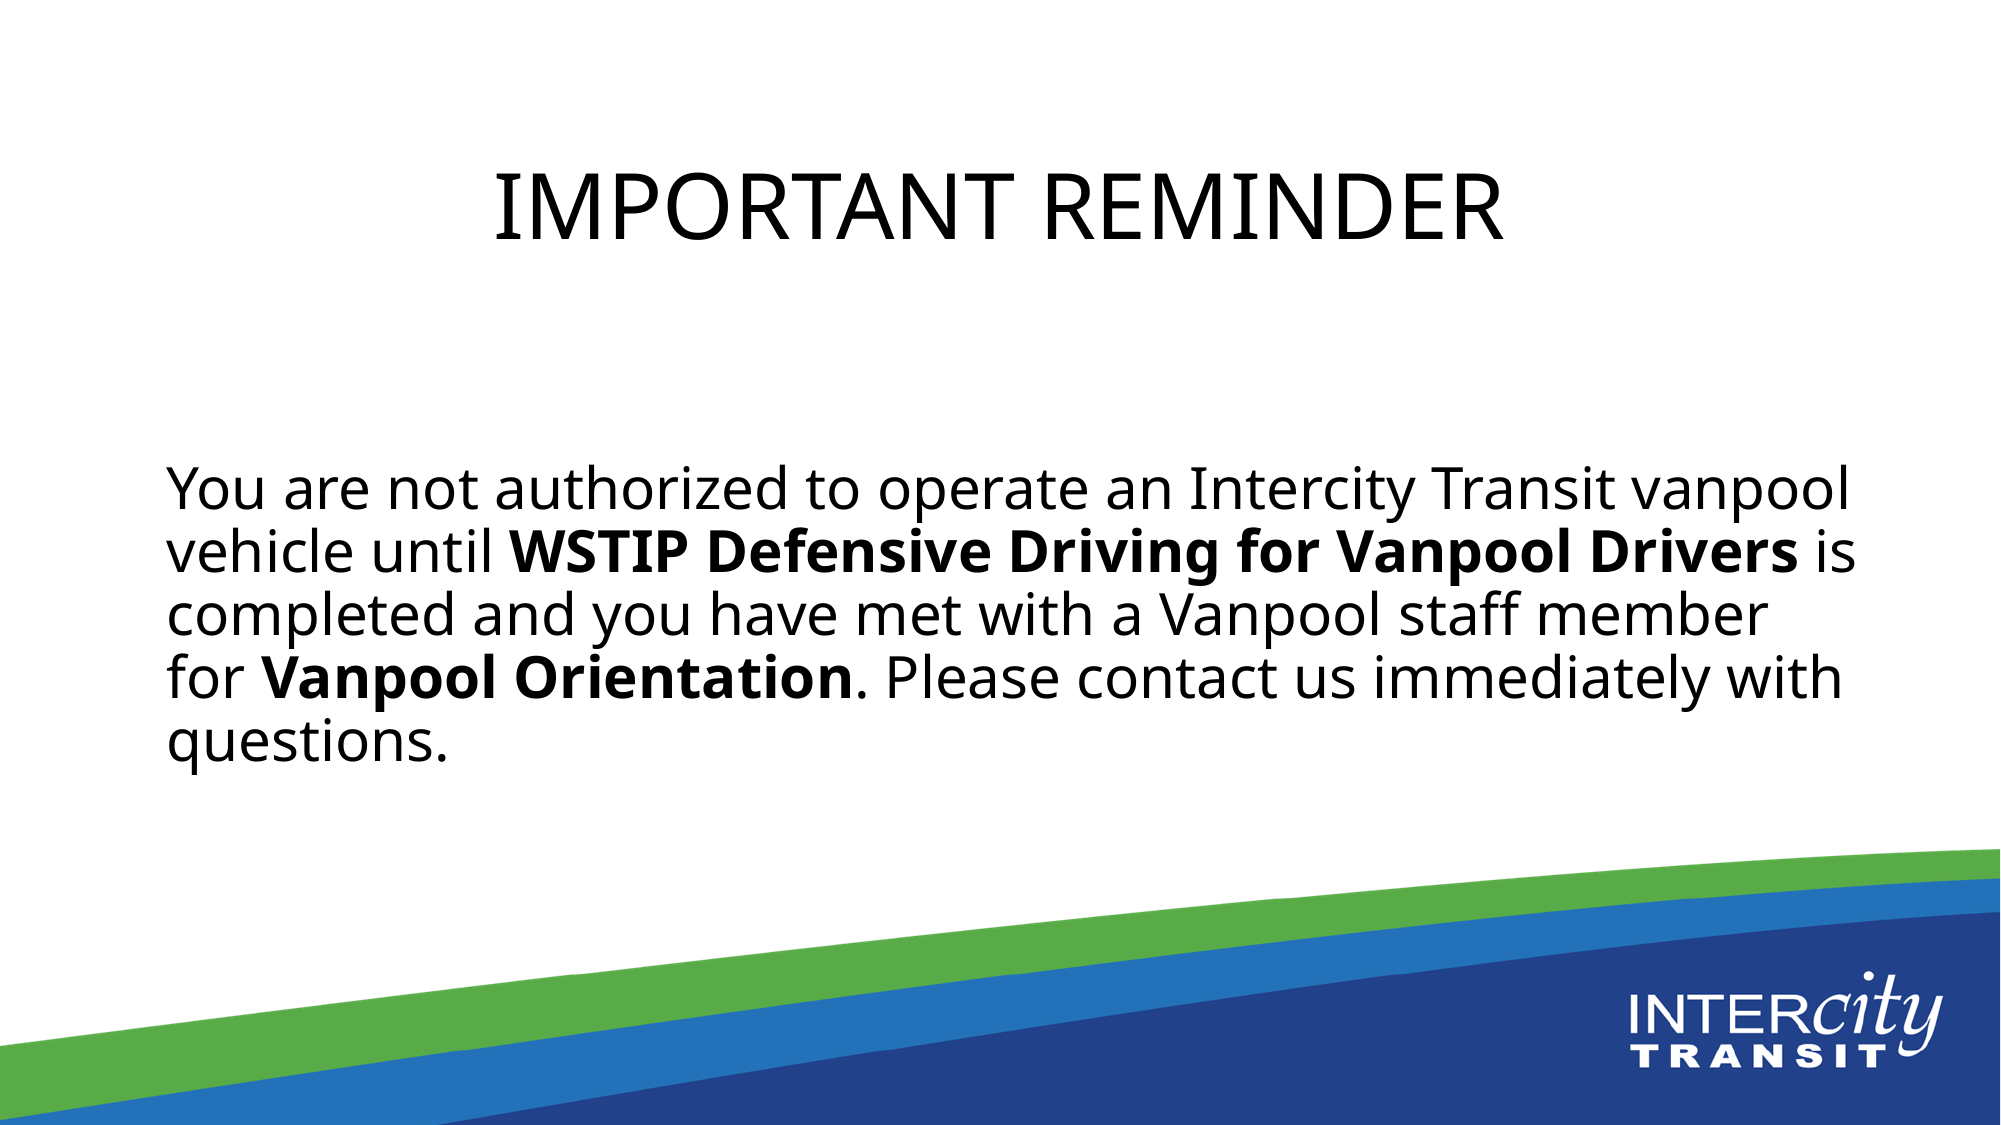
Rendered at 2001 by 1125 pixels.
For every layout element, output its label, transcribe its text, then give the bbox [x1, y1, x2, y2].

list You are not authorized to operate an Intercity Transit vanpool vehicle until WSTIP Defensive Driving for Vanpool Drivers is completed and you have met with a Vanpool staff member for Vanpool Orientation. Please contact us immediately with questions. [151, 277, 1877, 992]
title IMPORTANT REMINDER [137, 100, 1863, 319]
picture [0, 823, 2001, 1125]
